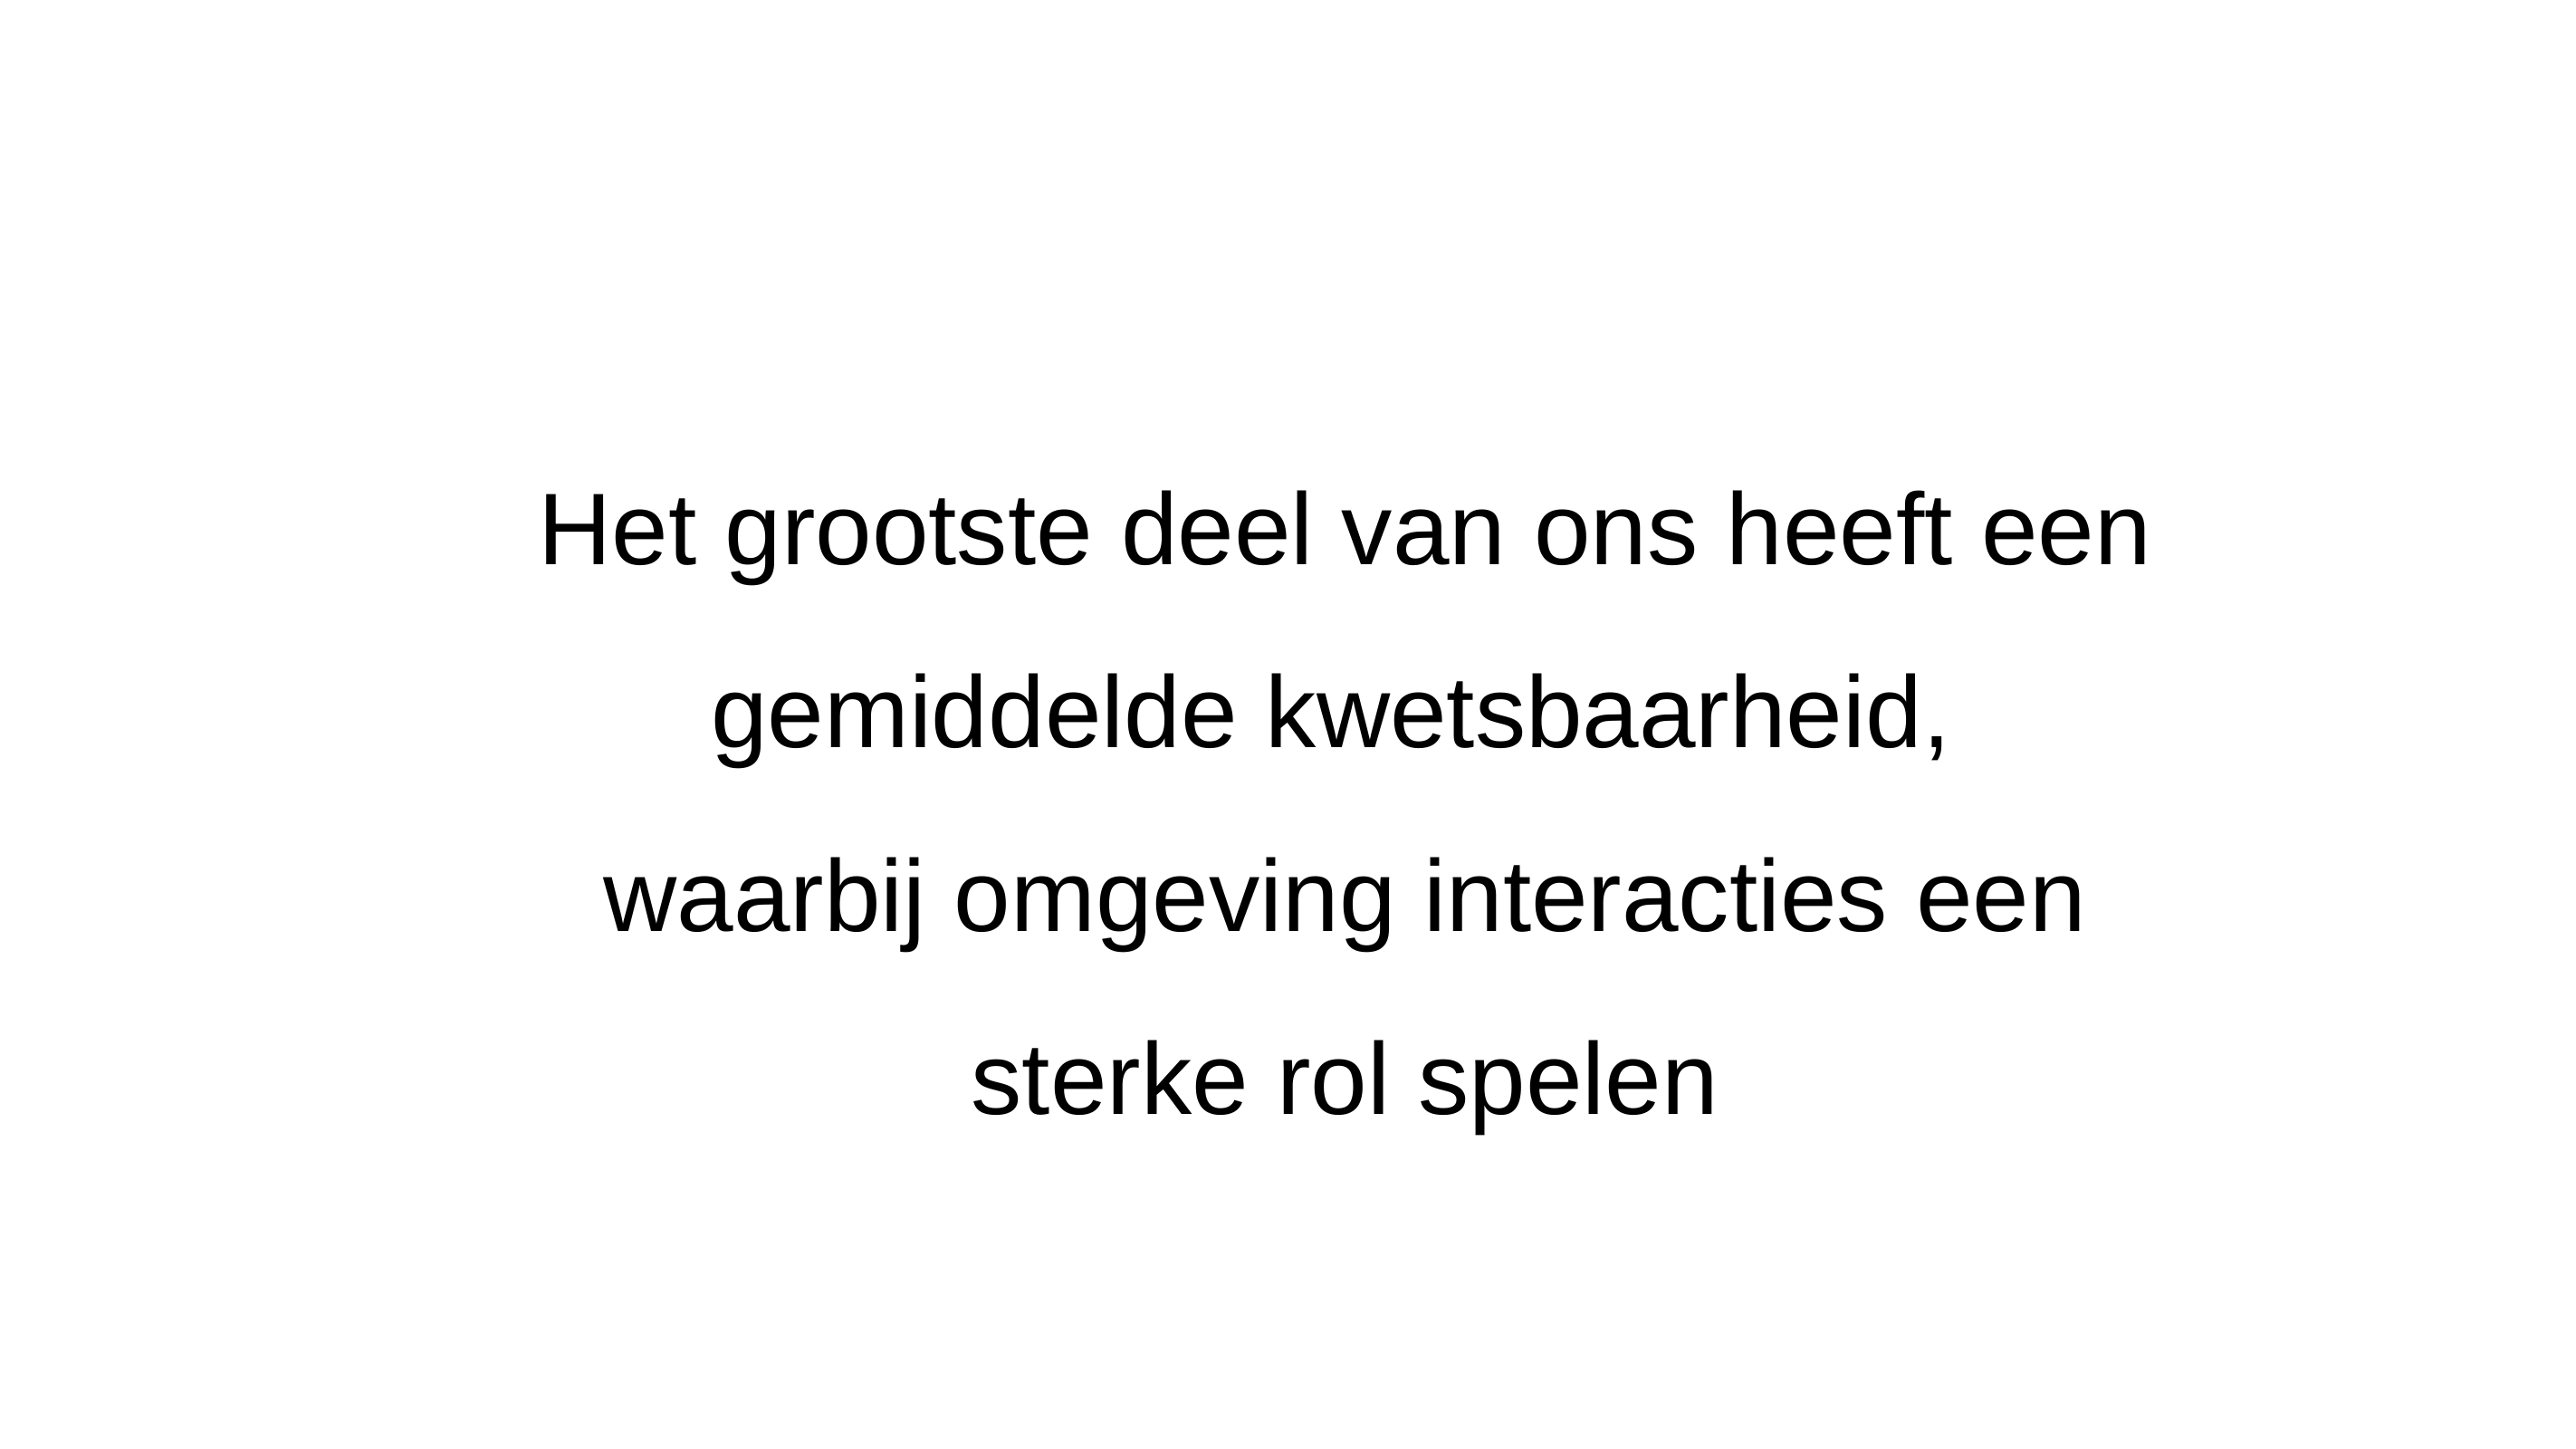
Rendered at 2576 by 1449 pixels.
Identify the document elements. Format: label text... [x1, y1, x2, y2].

text_box Het grootste deel van ons heeft een gemiddelde kwetsbaarheid, waarbij omgeving interacties een sterke rol spelen [505, 394, 2184, 1142]
